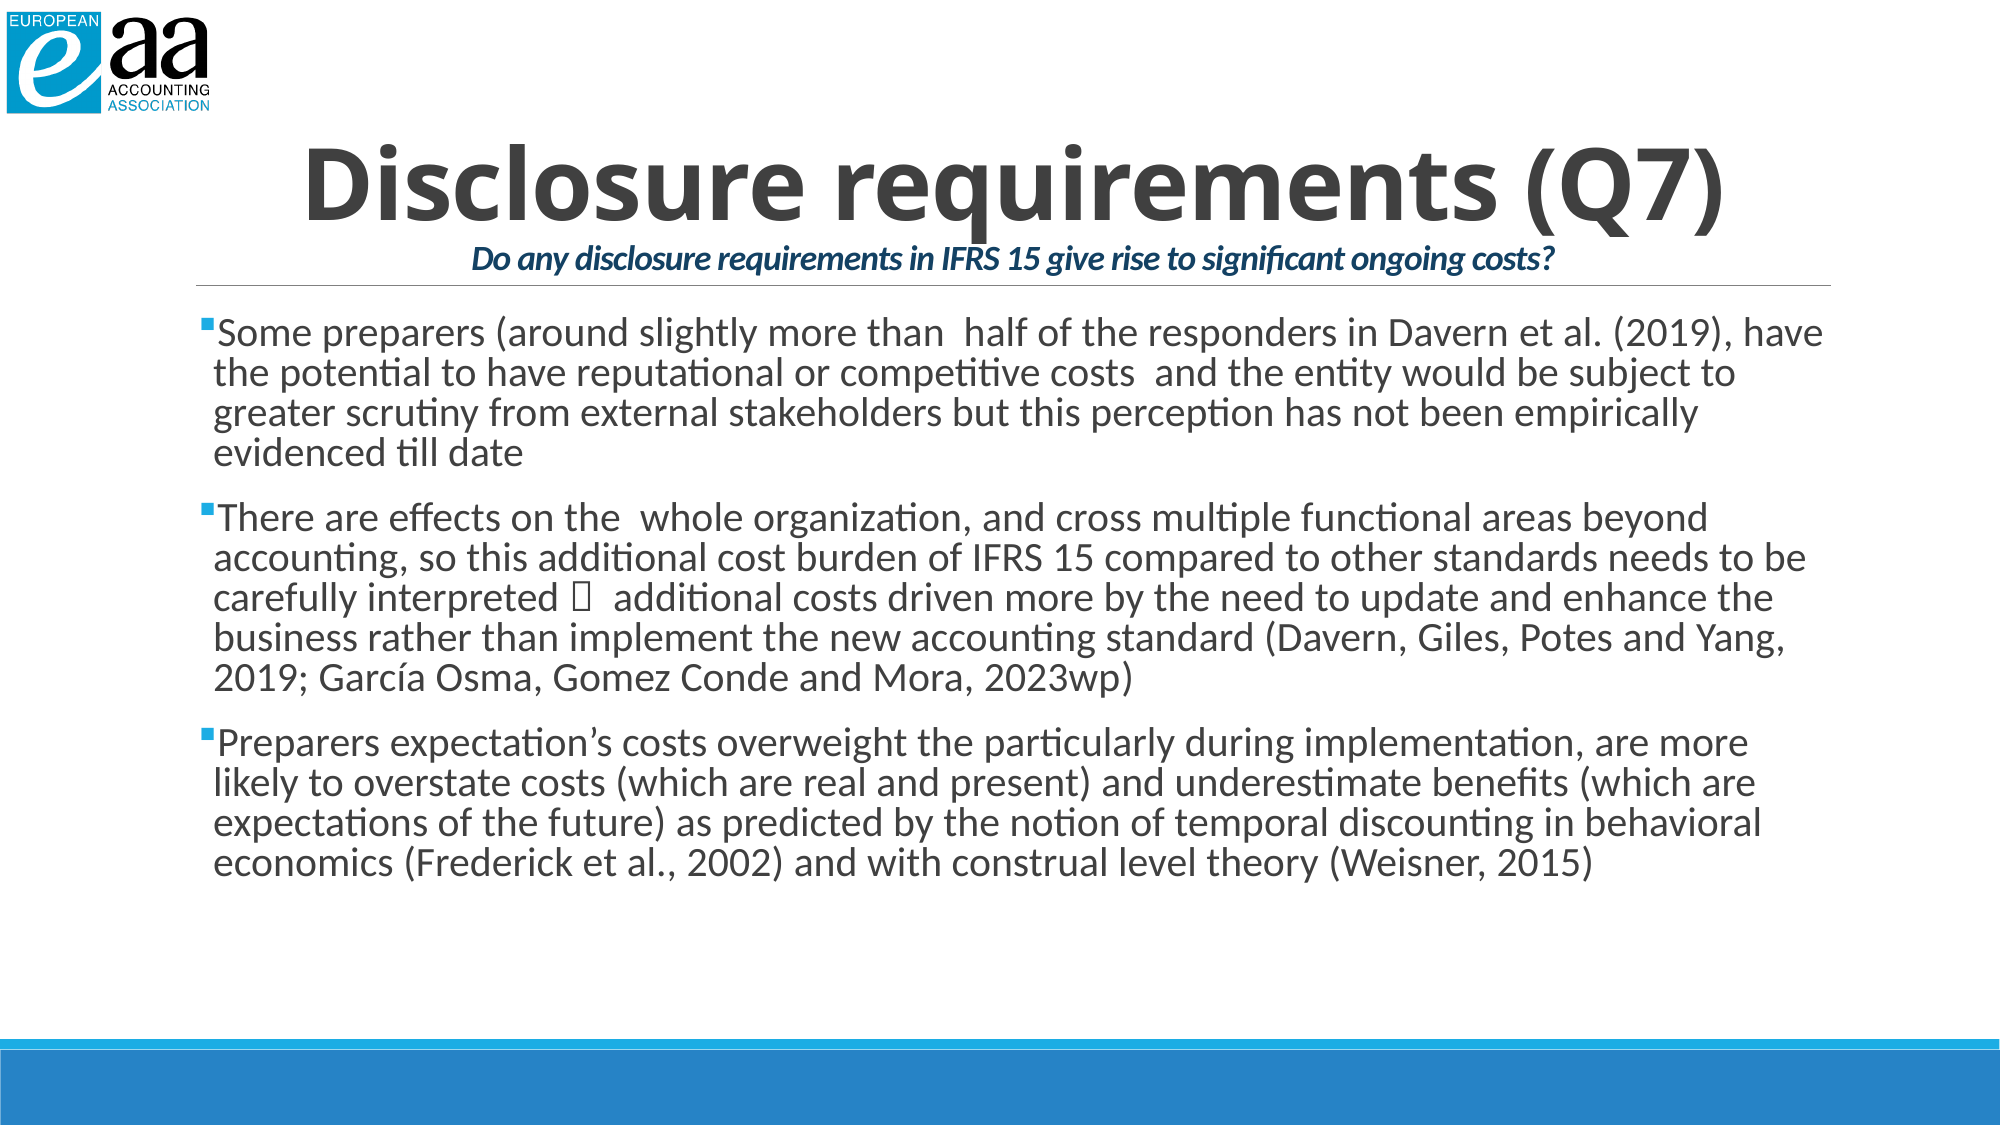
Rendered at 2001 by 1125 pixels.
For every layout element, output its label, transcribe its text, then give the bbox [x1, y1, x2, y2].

picture [0, 5, 219, 119]
text_box Some preparers (around slightly more than half of the responders in Davern et al. (2019), have the potential to have reputational or competitive costs and the entity would be subject to greater scrutiny from external stakeholders but this perception has not been empirically evidenced till date There are effects on the whole organization, and cross multiple functional areas beyond accounting, so this additional cost burden of IFRS 15 compared to other standards needs to be carefully interpreted  additional costs driven more by the need to update and enhance the business rather than implement the new accounting standard (Davern, Giles, Potes and Yang, 2019; García Osma, Gomez Conde and Mora, 2023wp) Preparers expectation’s costs overweight the particularly during implementation, are more likely to overstate costs (which are real and present) and underestimate benefits (which are expectations of the future) as predicted by the notion of temporal discounting in behavioral economics (Frederick et al., 2002) and with construal level theory (Weisner, 2015) [198, 306, 1835, 1013]
title Disclosure requirements (Q7) Do any disclosure requirements in IFRS 15 give rise to significant ongoing costs? [198, 47, 1829, 285]
